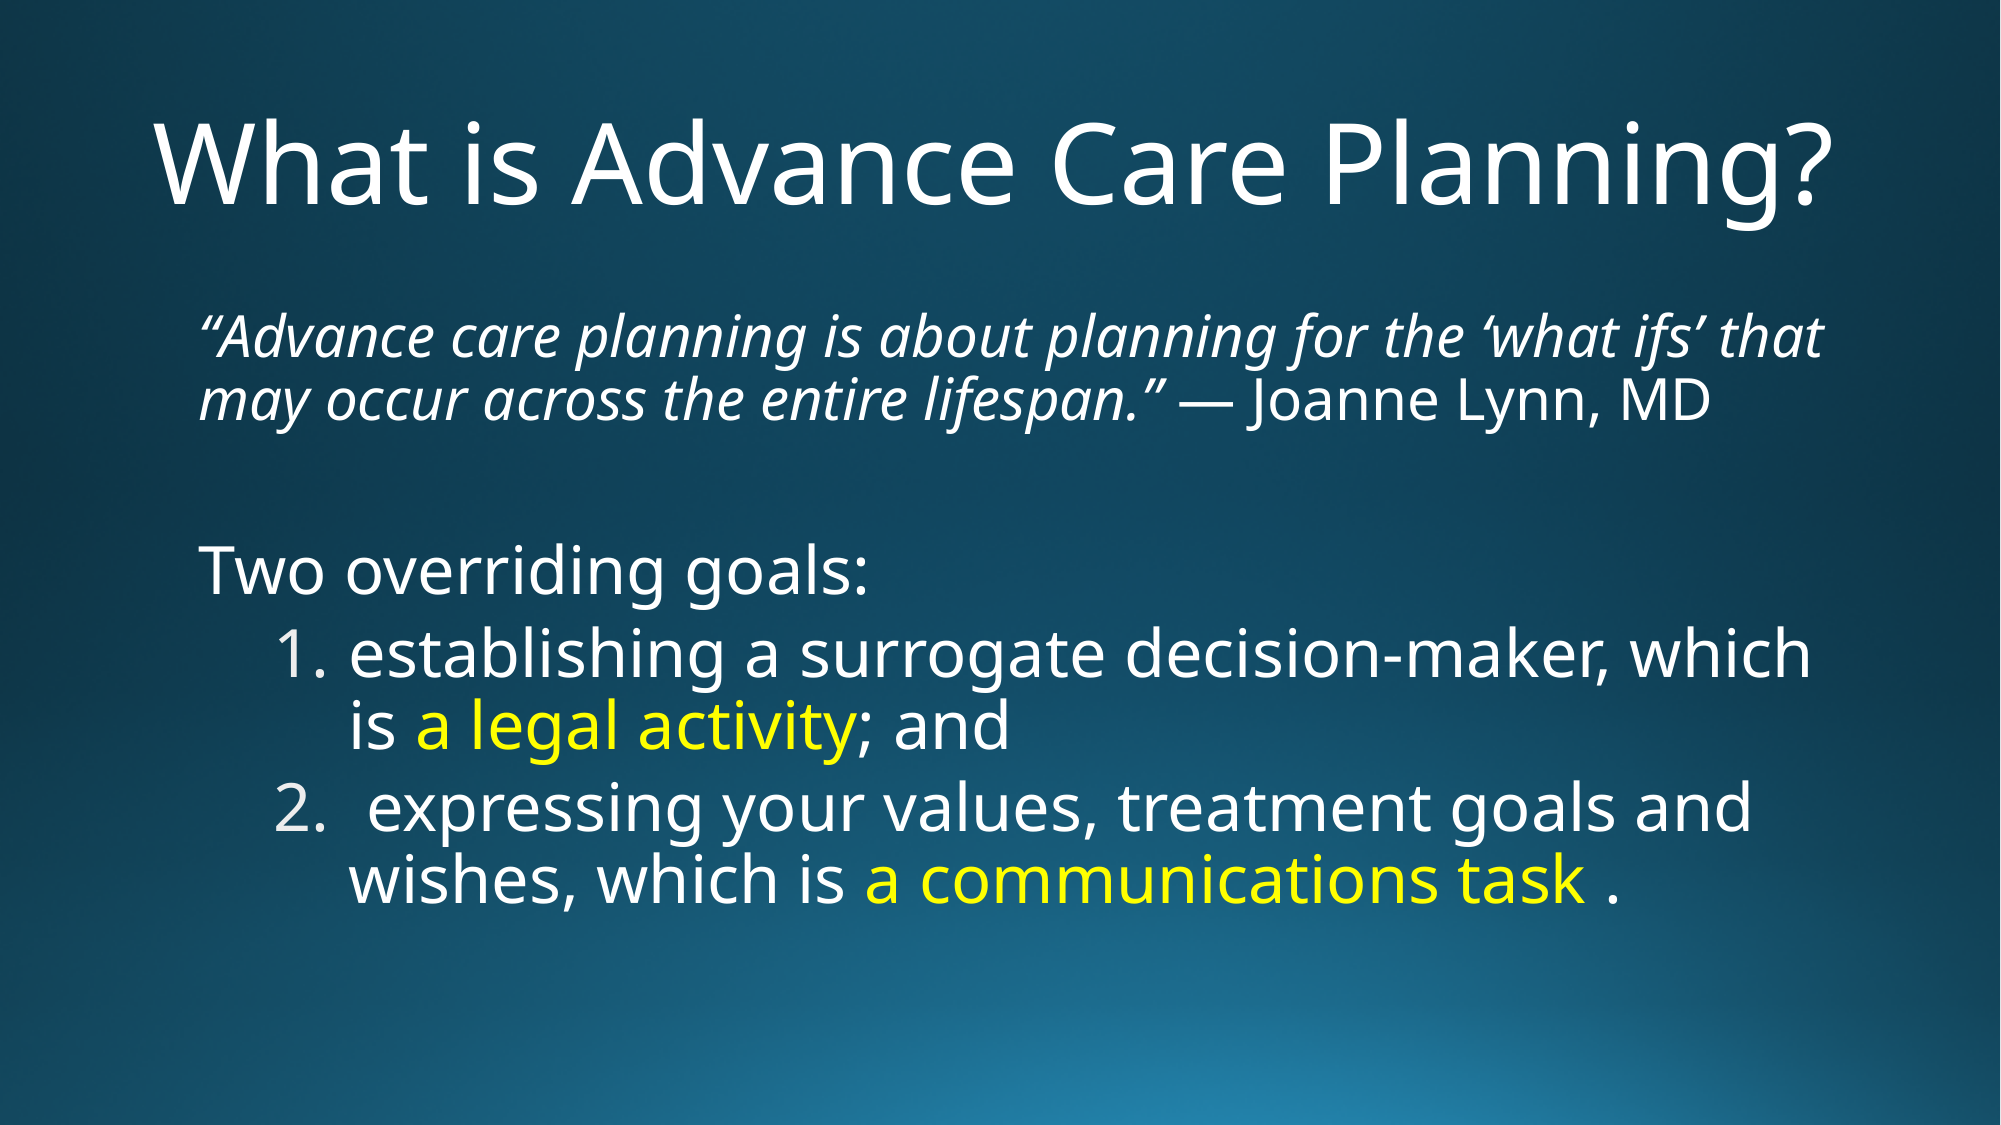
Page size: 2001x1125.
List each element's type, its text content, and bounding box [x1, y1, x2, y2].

title What is Advance Care Planning? [137, 59, 1863, 278]
list “Advance care planning is about planning for the ‘what ifs’ that may occur across the entire lifespan.” — Joanne Lynn, MD Two overriding goals: establishing a surrogate decision-maker, which is a legal activity; and expressing your values, treatment goals and wishes, which is a communications task . [183, 299, 1863, 1014]
picture [0, 0, 2001, 1125]
